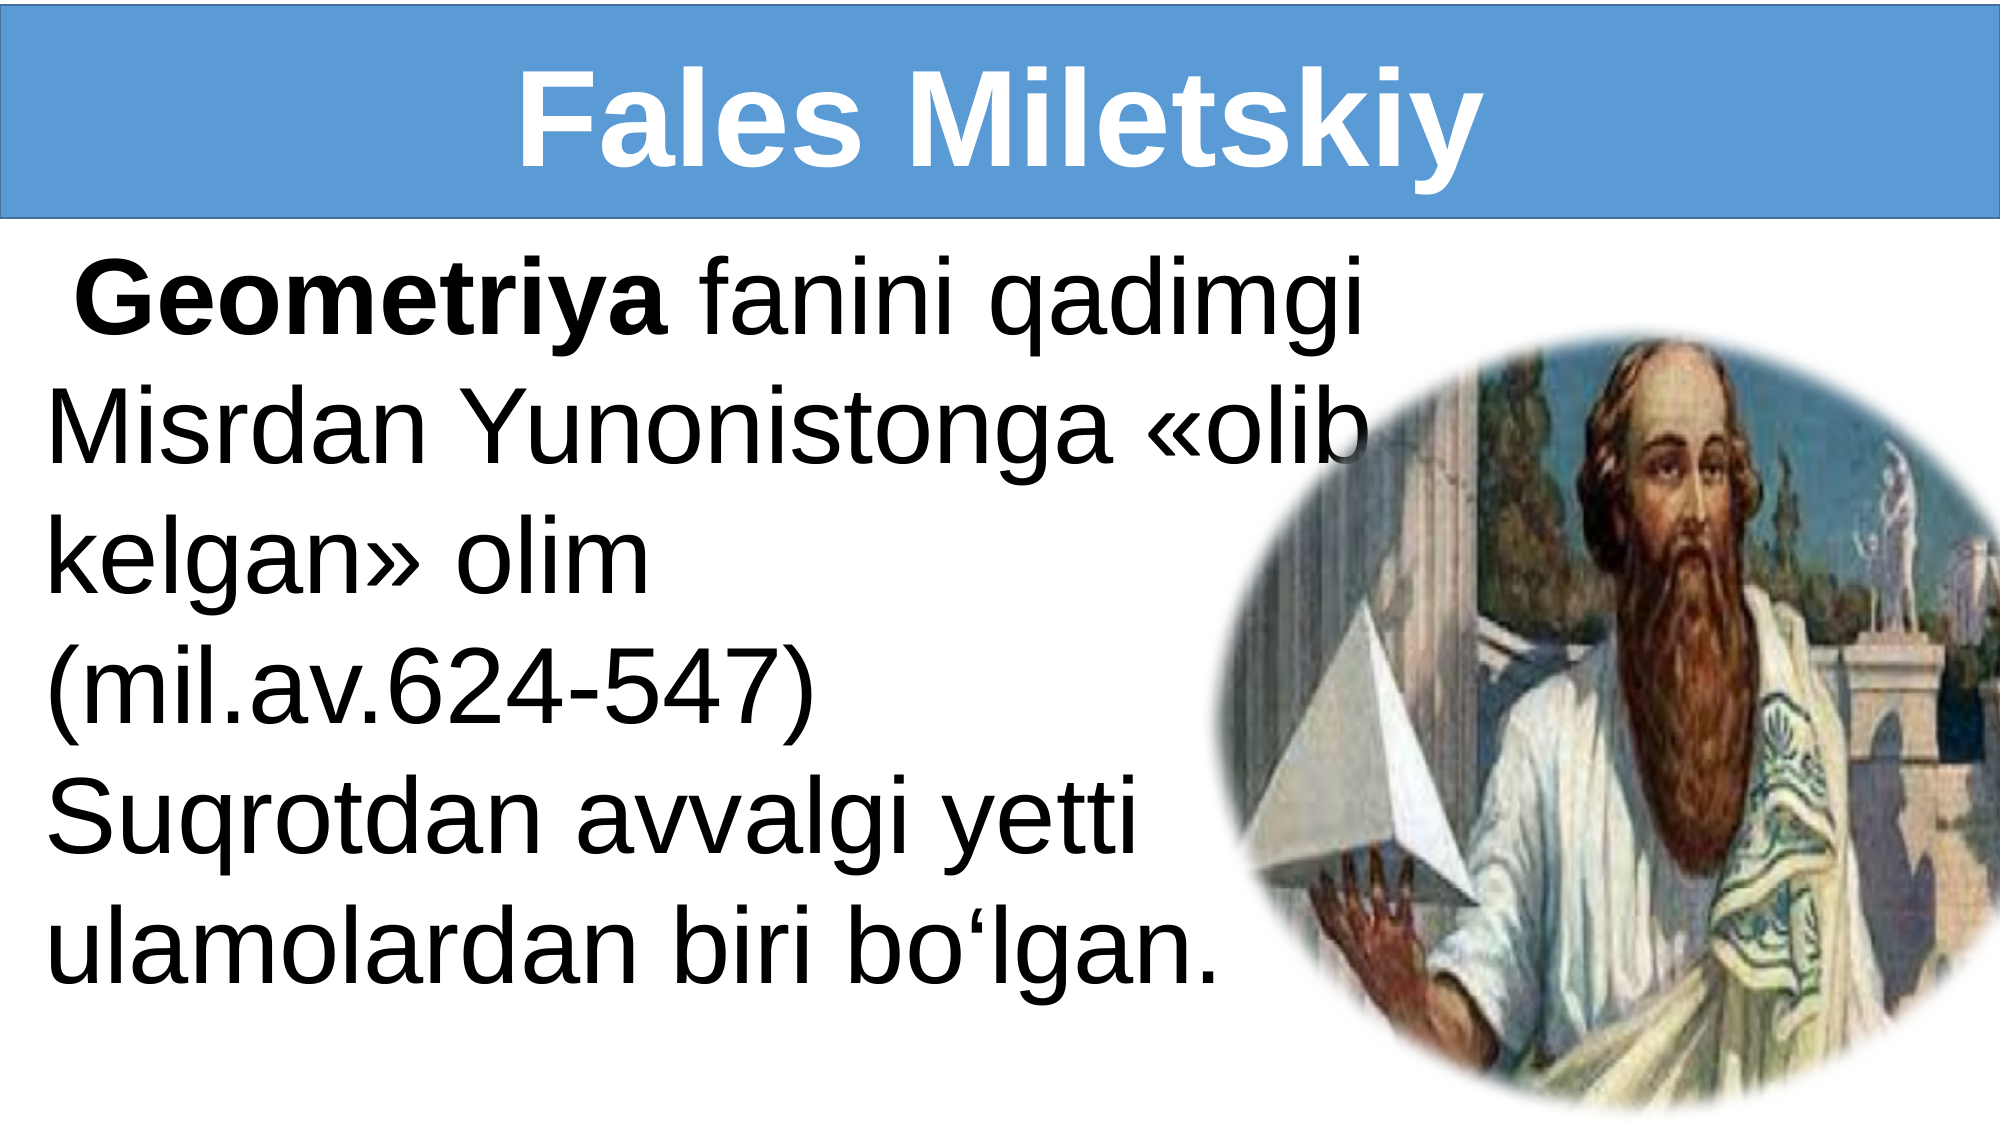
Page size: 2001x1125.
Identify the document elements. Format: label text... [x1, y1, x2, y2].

text_box Fales Miletskiy [0, 4, 2000, 219]
picture [1201, 320, 2000, 1125]
text_box Geometriya fanini qadimgi Misrdan Yunonistonga «olib kelgan» olim (mil.av.624-547) Suqrotdan avvalgi yetti ulamolardan biri bo‘lgan. [29, 219, 1414, 1013]
